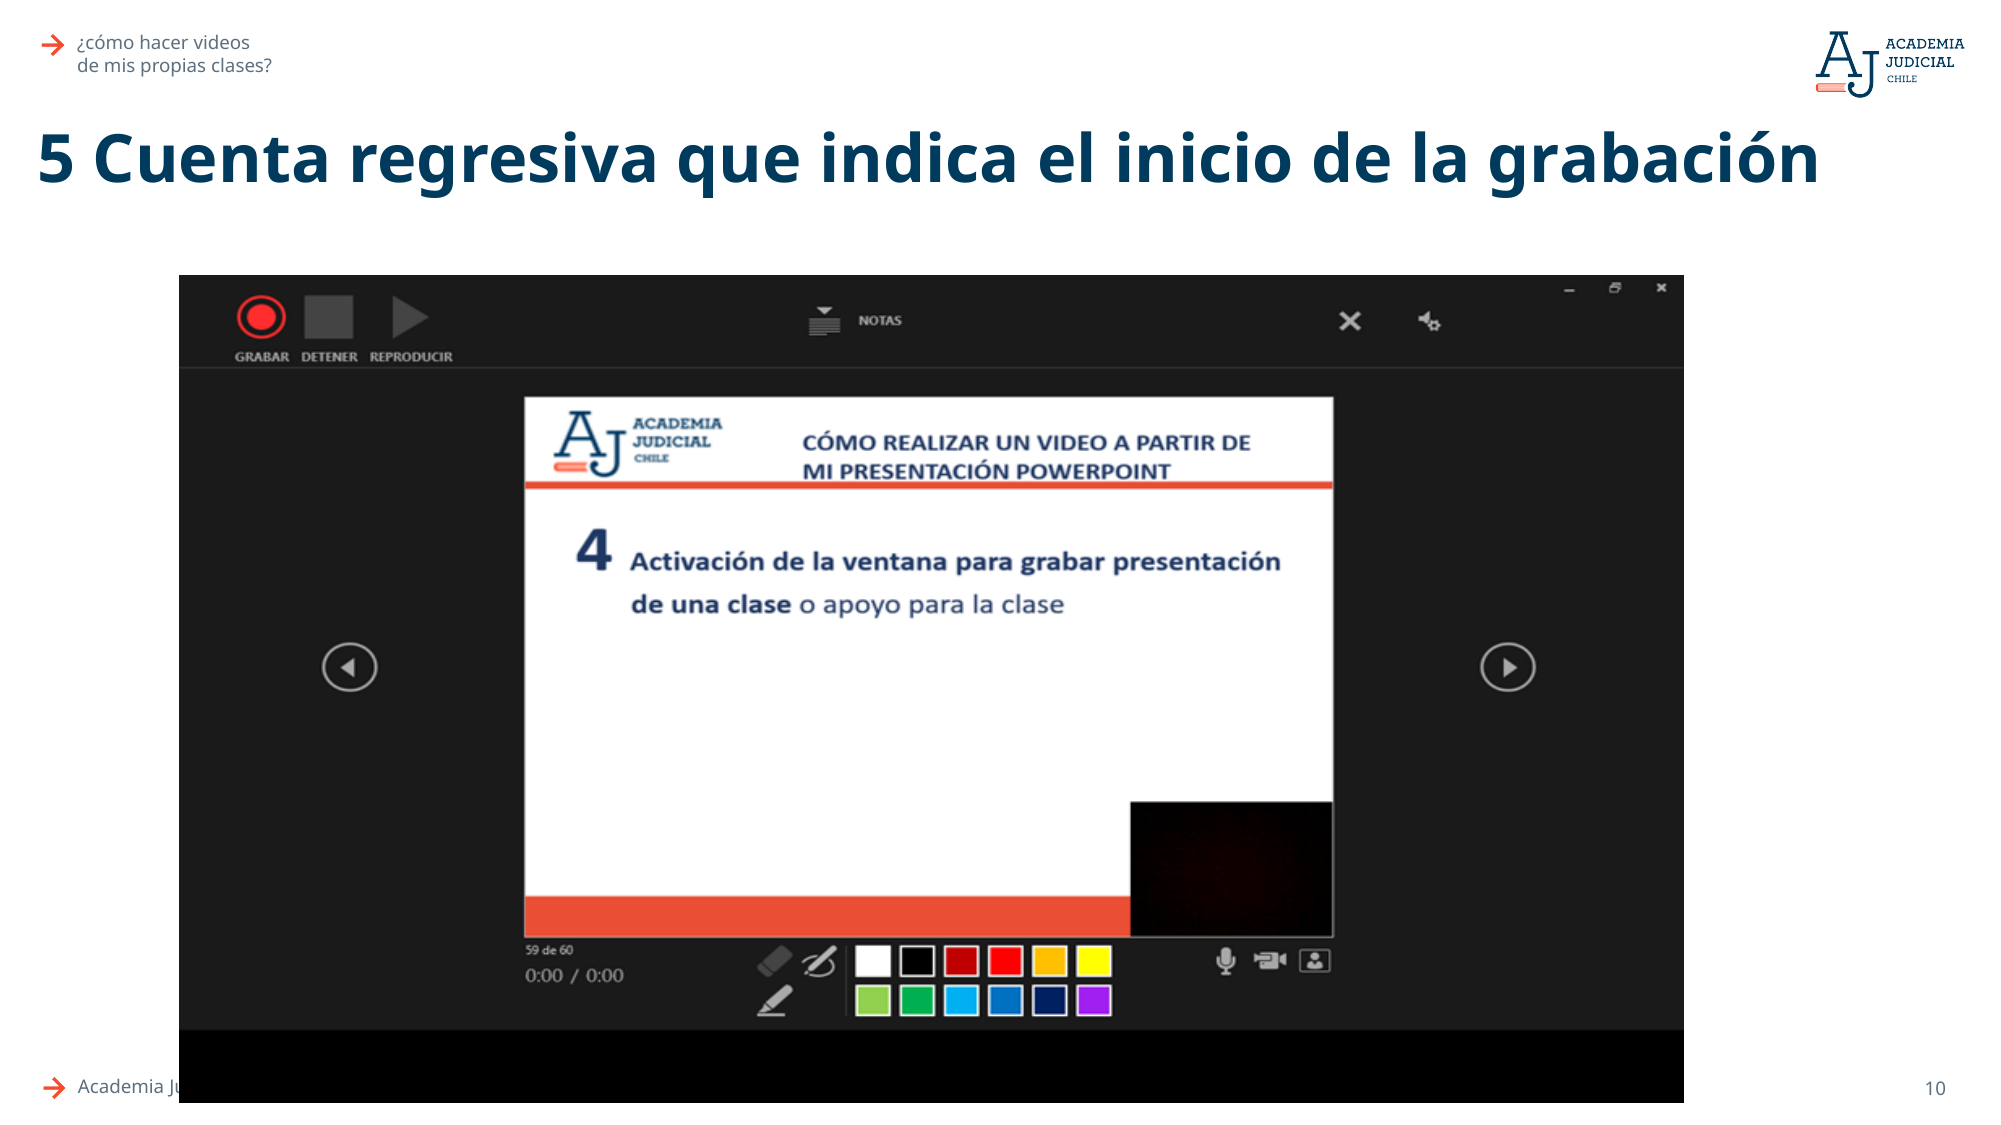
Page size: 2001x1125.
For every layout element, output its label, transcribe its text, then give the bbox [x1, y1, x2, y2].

picture [37, 31, 66, 59]
picture [178, 275, 1684, 1103]
picture [1810, 28, 1970, 101]
slide_number 10 [1684, 1051, 1961, 1103]
picture [39, 1074, 67, 1102]
title 5 Cuenta regresiva que indica el inicio de la grabación [37, 125, 1863, 278]
